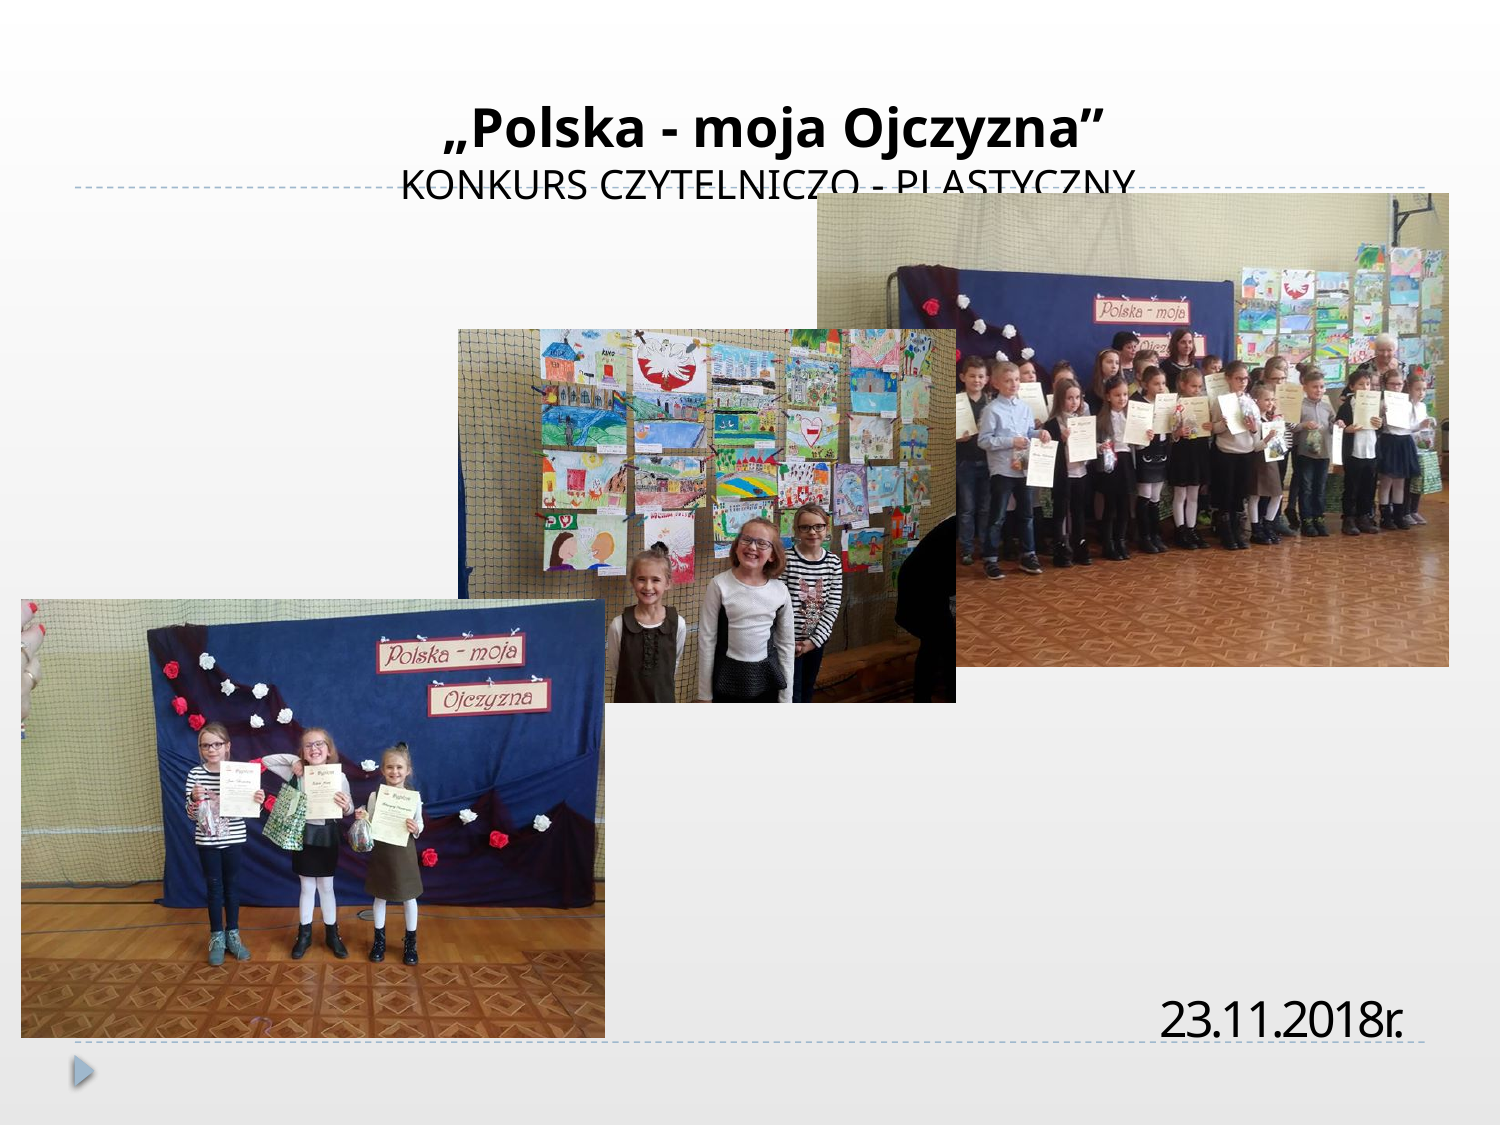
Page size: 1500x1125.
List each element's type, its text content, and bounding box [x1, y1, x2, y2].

title „Polska - moja Ojczyzna” Konkurs czytelniczo - plastyczny [148, 84, 1399, 273]
picture [20, 193, 1449, 1038]
text_box 23.11.2018r. [1144, 980, 1422, 1056]
